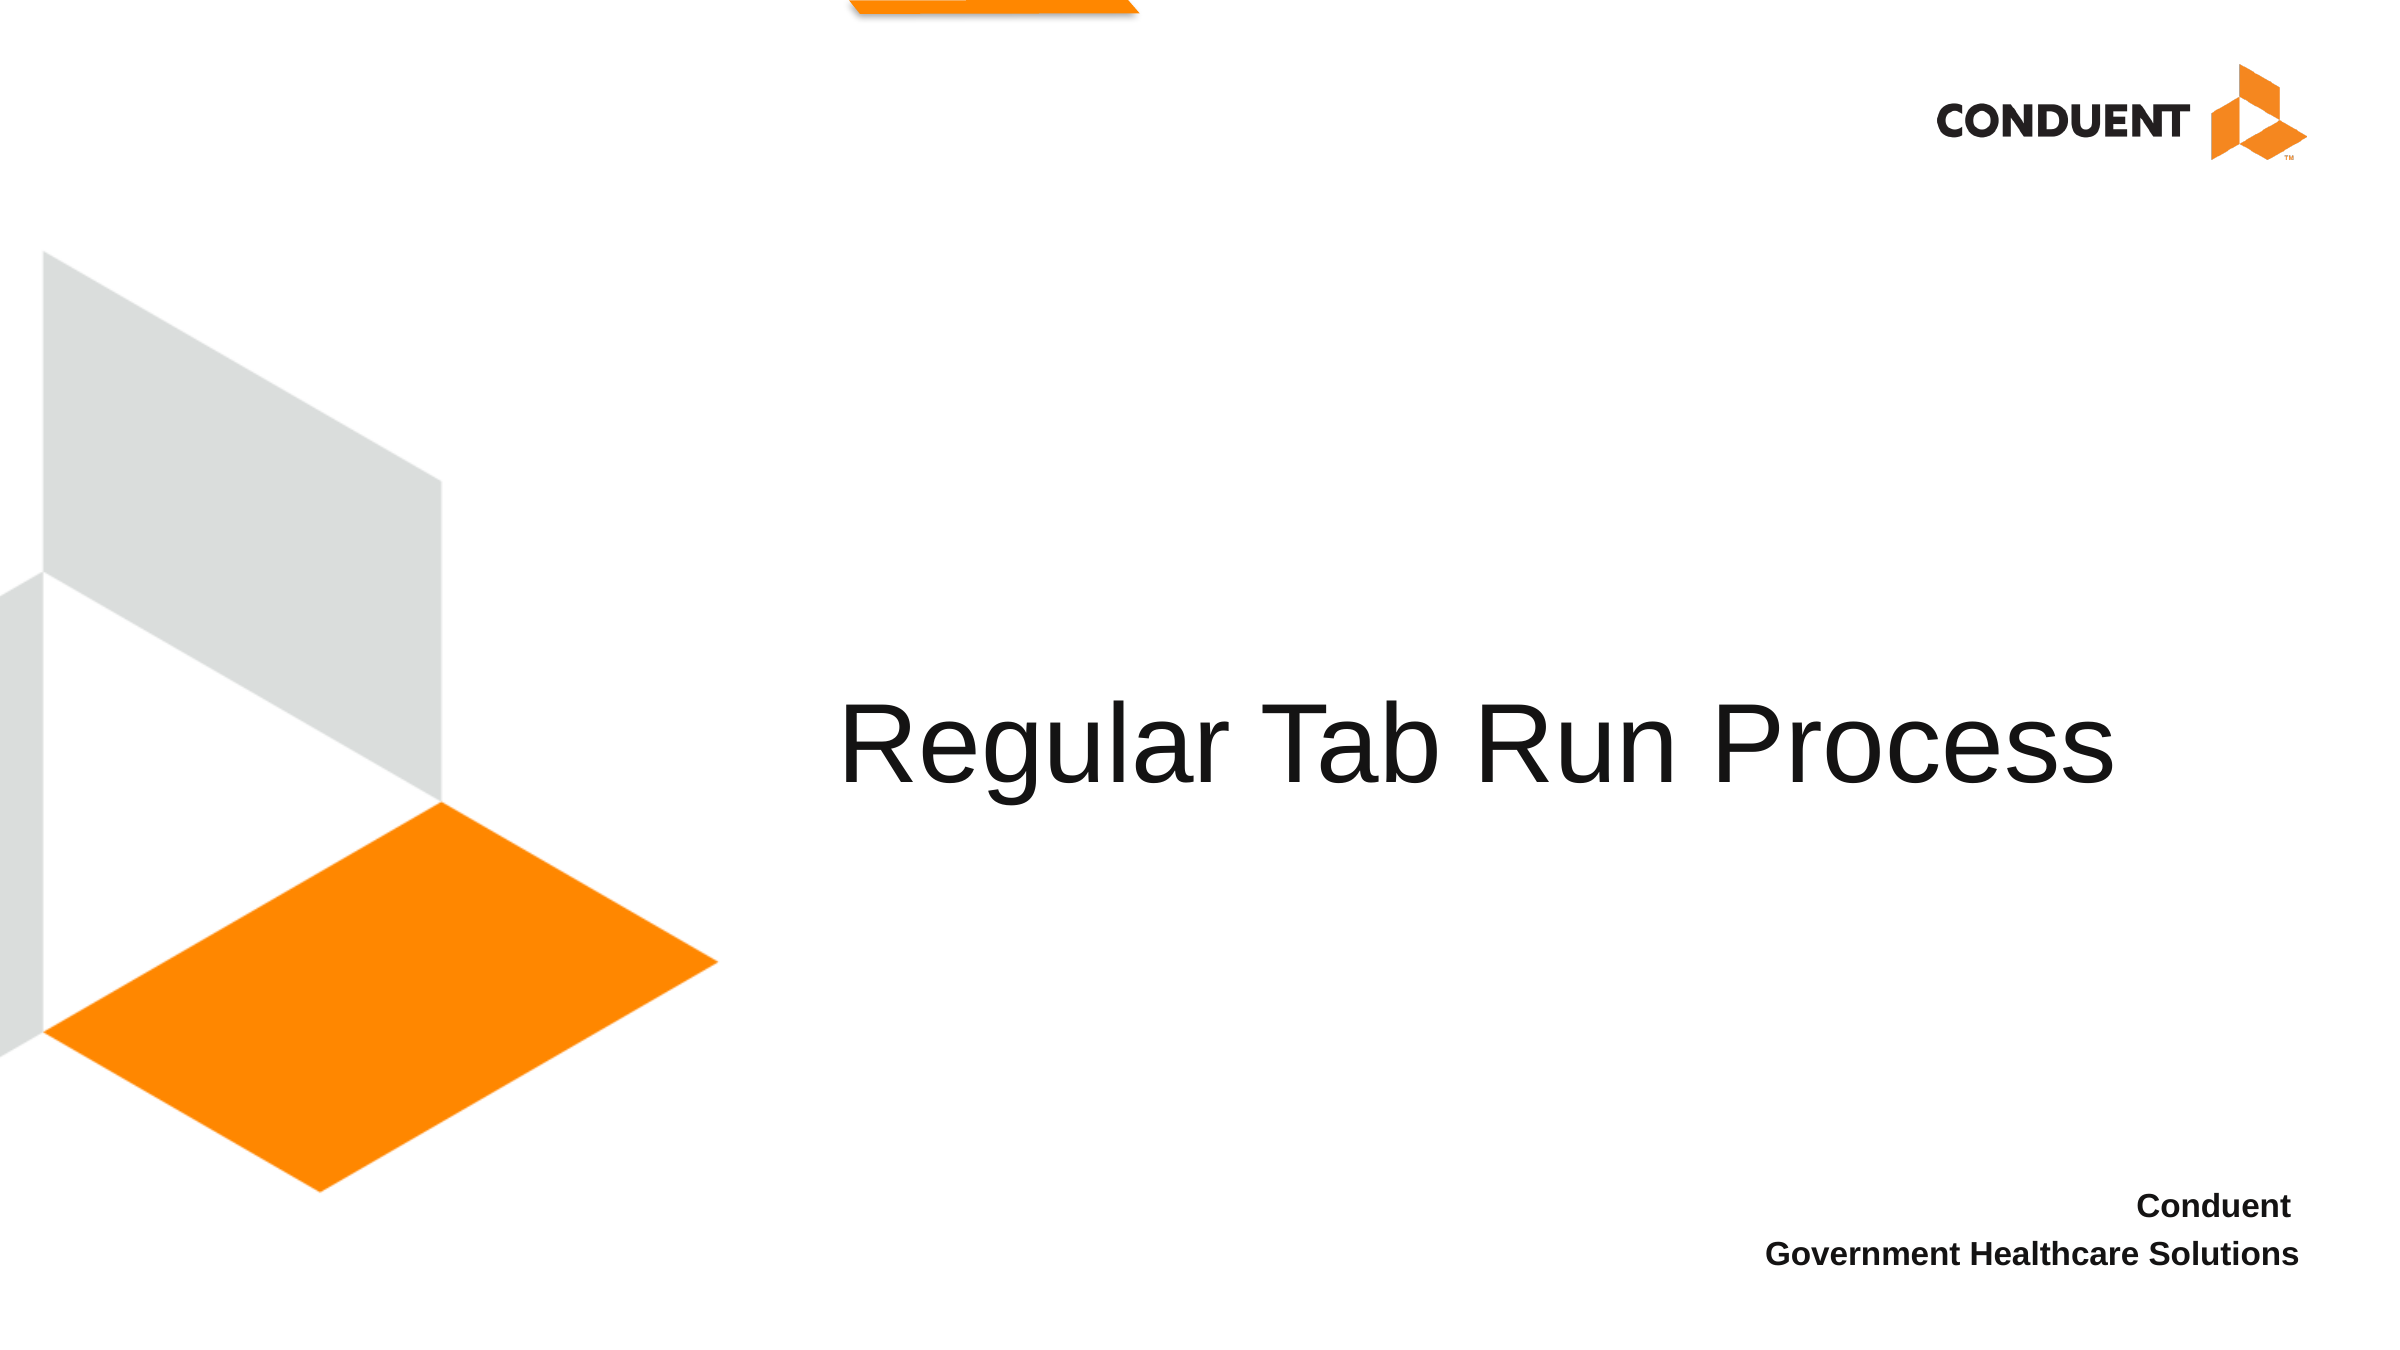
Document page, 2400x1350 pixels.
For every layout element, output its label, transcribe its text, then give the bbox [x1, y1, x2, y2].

title Regular Tab Run Process [822, 587, 2296, 813]
list Conduent Government Healthcare Solutions [1412, 1176, 2316, 1296]
